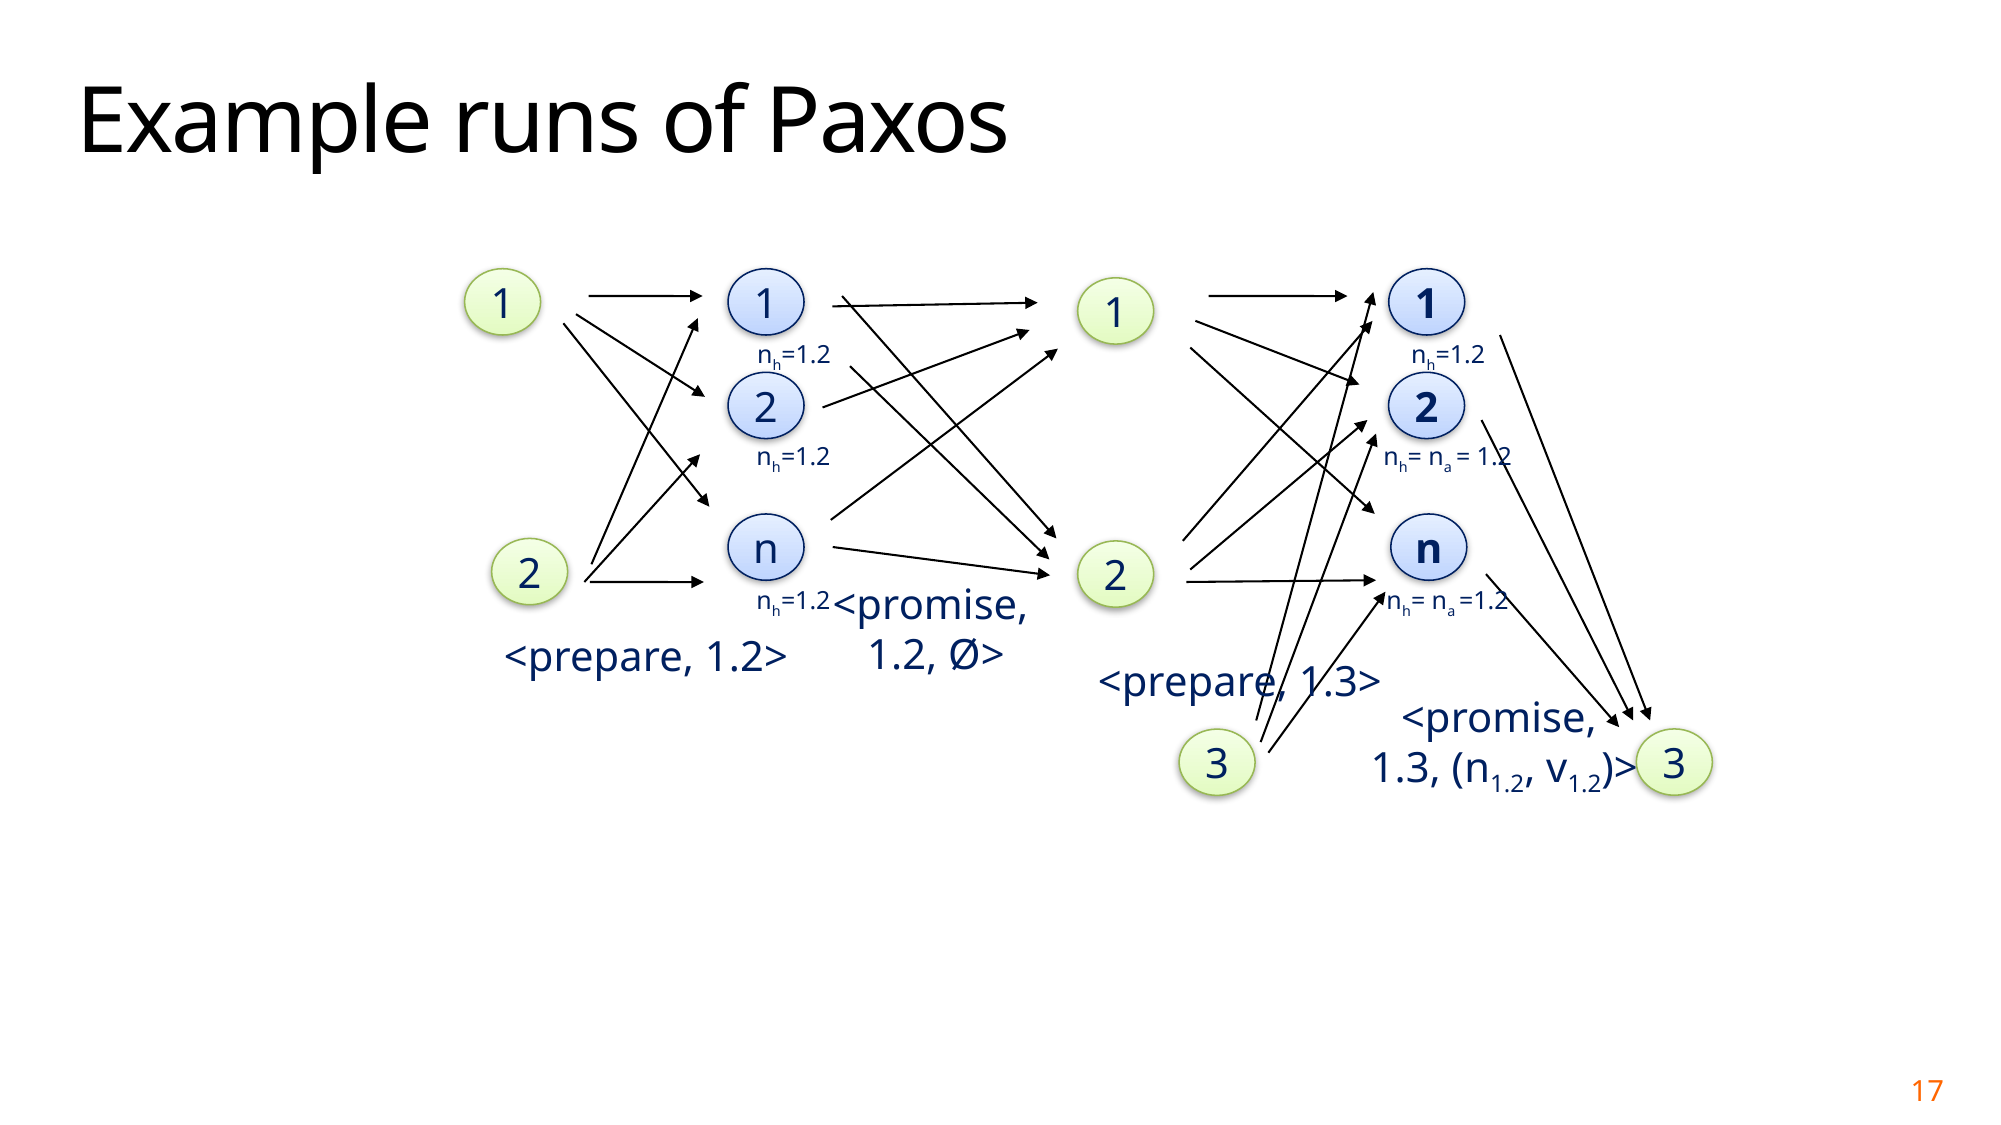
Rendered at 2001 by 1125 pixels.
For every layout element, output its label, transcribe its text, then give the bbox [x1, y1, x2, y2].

text_box 2 [490, 537, 569, 606]
text_box 2 [727, 378, 805, 433]
text_box <promise, 1.3, (n1.2, v1.2)> [1340, 683, 1668, 805]
text_box [1208, 289, 1348, 303]
text_box 1 [1387, 267, 1466, 331]
text_box 1 [463, 267, 542, 336]
text_box 3 [1668, 728, 1714, 797]
text_box [1363, 320, 1373, 335]
text_box <prepare, 1.3> [1077, 647, 1403, 713]
text_box 2 [1076, 540, 1155, 608]
text_box <promise, 1.2, Ø> [797, 570, 1074, 685]
text_box [849, 366, 1050, 560]
text_box [957, 348, 1058, 425]
text_box <prepare, 1.2> [483, 622, 809, 688]
text_box nh=1.2 [1396, 331, 1500, 381]
text_box [1276, 292, 1376, 647]
text_box [591, 318, 699, 565]
slide_number 17 [1483, 1074, 1950, 1110]
text_box [673, 376, 705, 397]
text_box [841, 295, 1057, 539]
text_box nh= na = 1.2 [1368, 433, 1527, 483]
text_box nh= na =1.2 [1371, 577, 1524, 627]
text_box [1322, 574, 1371, 587]
text_box [852, 296, 1038, 310]
text_box nh=1.2 [742, 331, 846, 381]
text_box [589, 575, 704, 589]
title Example runs of Paxos [61, 2, 1955, 179]
text_box nh=1.2 [741, 433, 846, 483]
text_box [1354, 495, 1375, 514]
text_box [683, 474, 710, 507]
text_box [1348, 375, 1360, 386]
text_box [588, 289, 703, 303]
text_box [1330, 420, 1368, 452]
text_box 2 [1387, 381, 1466, 433]
text_box 3 [1178, 728, 1256, 797]
text_box n [1390, 513, 1468, 577]
text_box [584, 454, 701, 583]
text_box n [727, 513, 805, 577]
text_box nh=1.2 [741, 577, 797, 622]
text_box 1 [1076, 277, 1155, 345]
text_box [912, 328, 1030, 374]
text_box 1 [727, 267, 805, 331]
